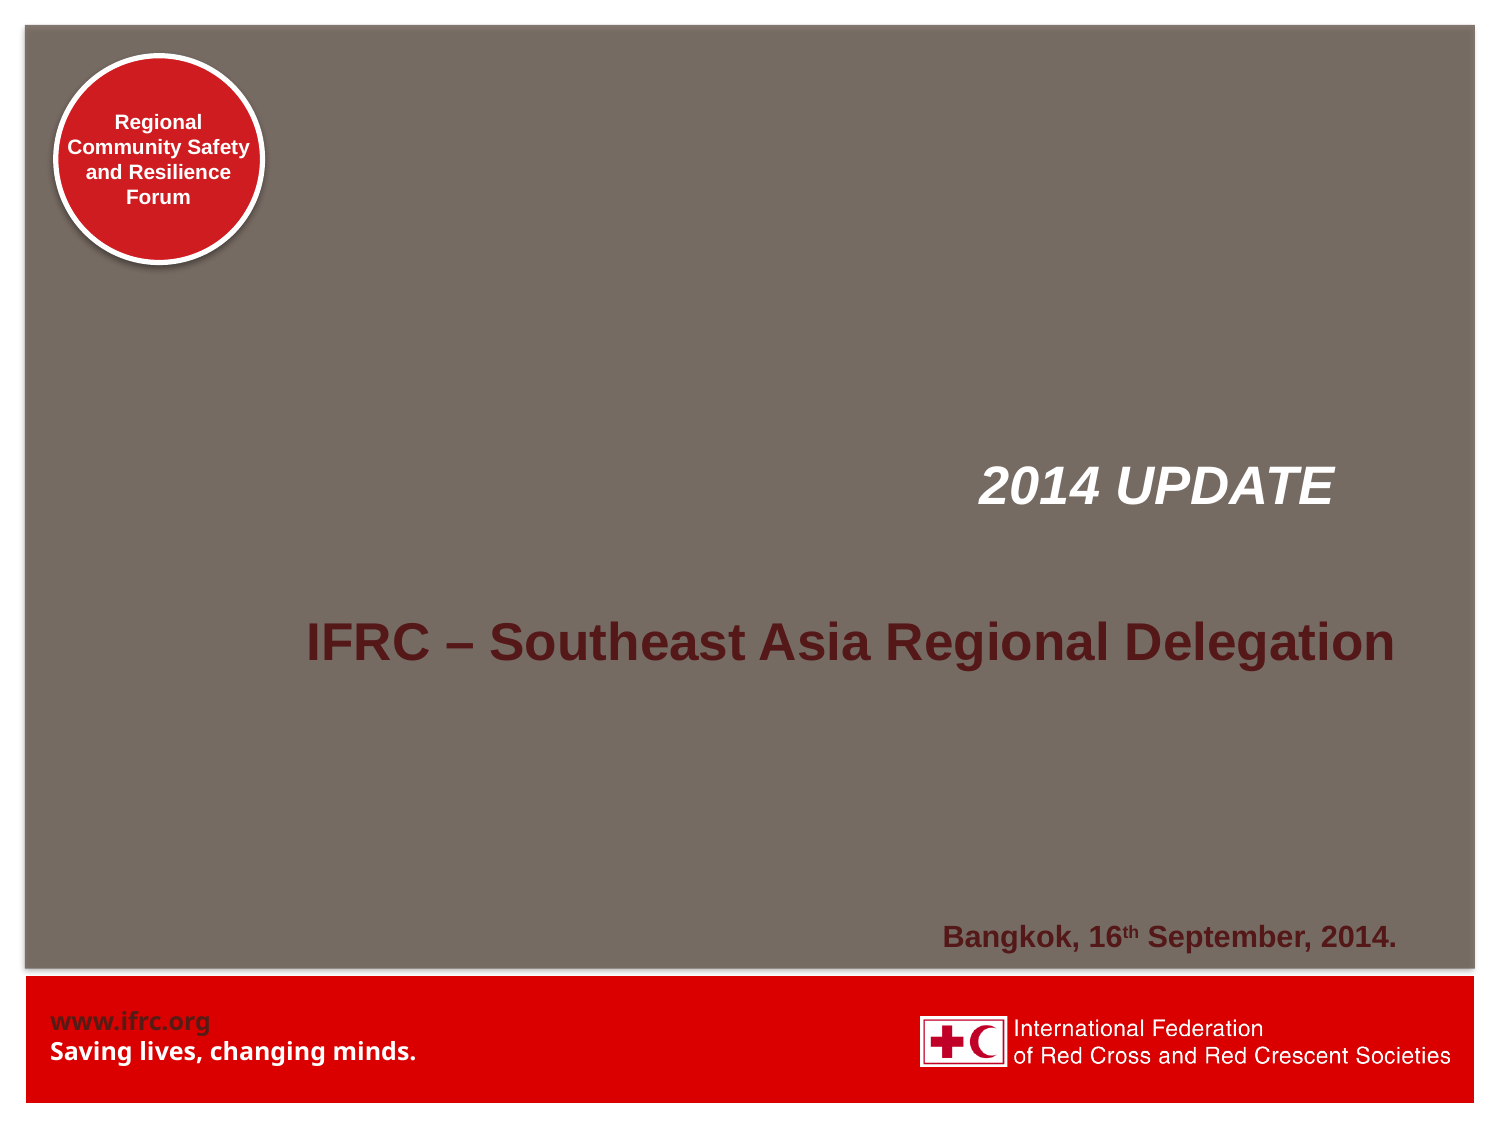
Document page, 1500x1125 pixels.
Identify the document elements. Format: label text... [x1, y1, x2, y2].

title 2014 UPDATE [162, 462, 1350, 569]
subtitle IFRC – Southeast Asia Regional Delegation Bangkok, 16th September, 2014. [174, 600, 1413, 963]
picture [920, 1016, 1450, 1067]
